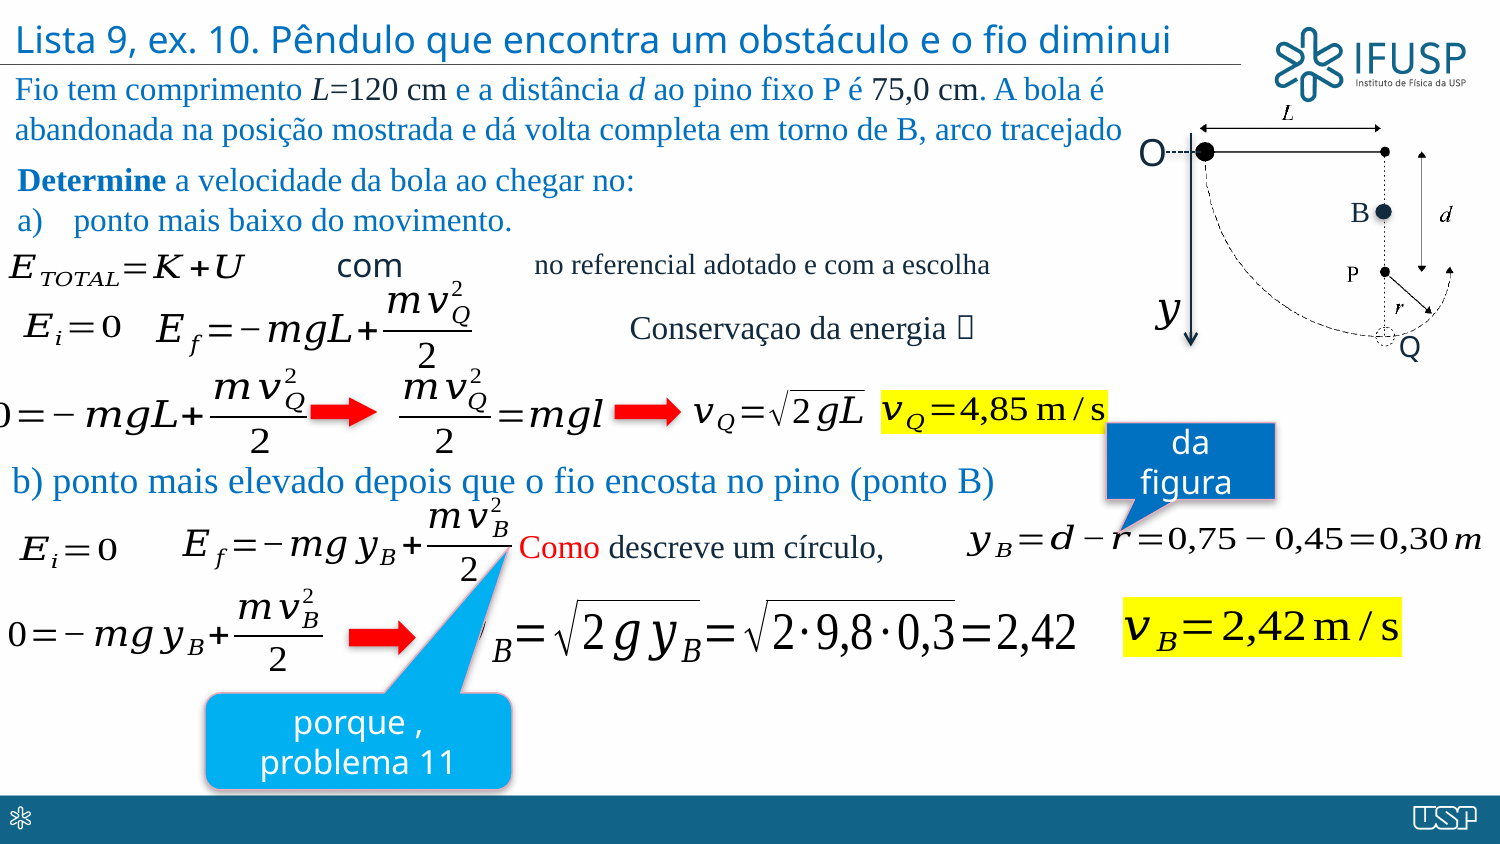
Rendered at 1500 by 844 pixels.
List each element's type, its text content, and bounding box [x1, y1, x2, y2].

text_box b) ponto mais elevado depois que o fio encosta no pino (ponto B) [0, 448, 960, 509]
text_box [613, 396, 682, 428]
picture [474, 509, 484, 524]
text_box Determine a velocidade da bola ao chegar no: ponto mais baixo do movimento. [2, 155, 753, 246]
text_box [965, 422, 1485, 563]
picture [0, 0, 1500, 844]
picture [0, 404, 6, 426]
text_box Lista 9, ex. 10. Pêndulo que encontra um obstáculo e o fio diminui [0, 8, 1276, 69]
text_box Fio tem comprimento L=120 cm e a distância d ao pino fixo P é 75,0 cm. A bola é abandonada na posição mostrada e dá volta completa em torno de B, arco tracejado [0, 60, 1237, 155]
text_box Q [1383, 354, 1420, 372]
text_box Como descreve um círculo, [504, 517, 909, 573]
text_box [309, 396, 379, 428]
text_box O [1123, 121, 1149, 181]
text_box [348, 619, 417, 656]
